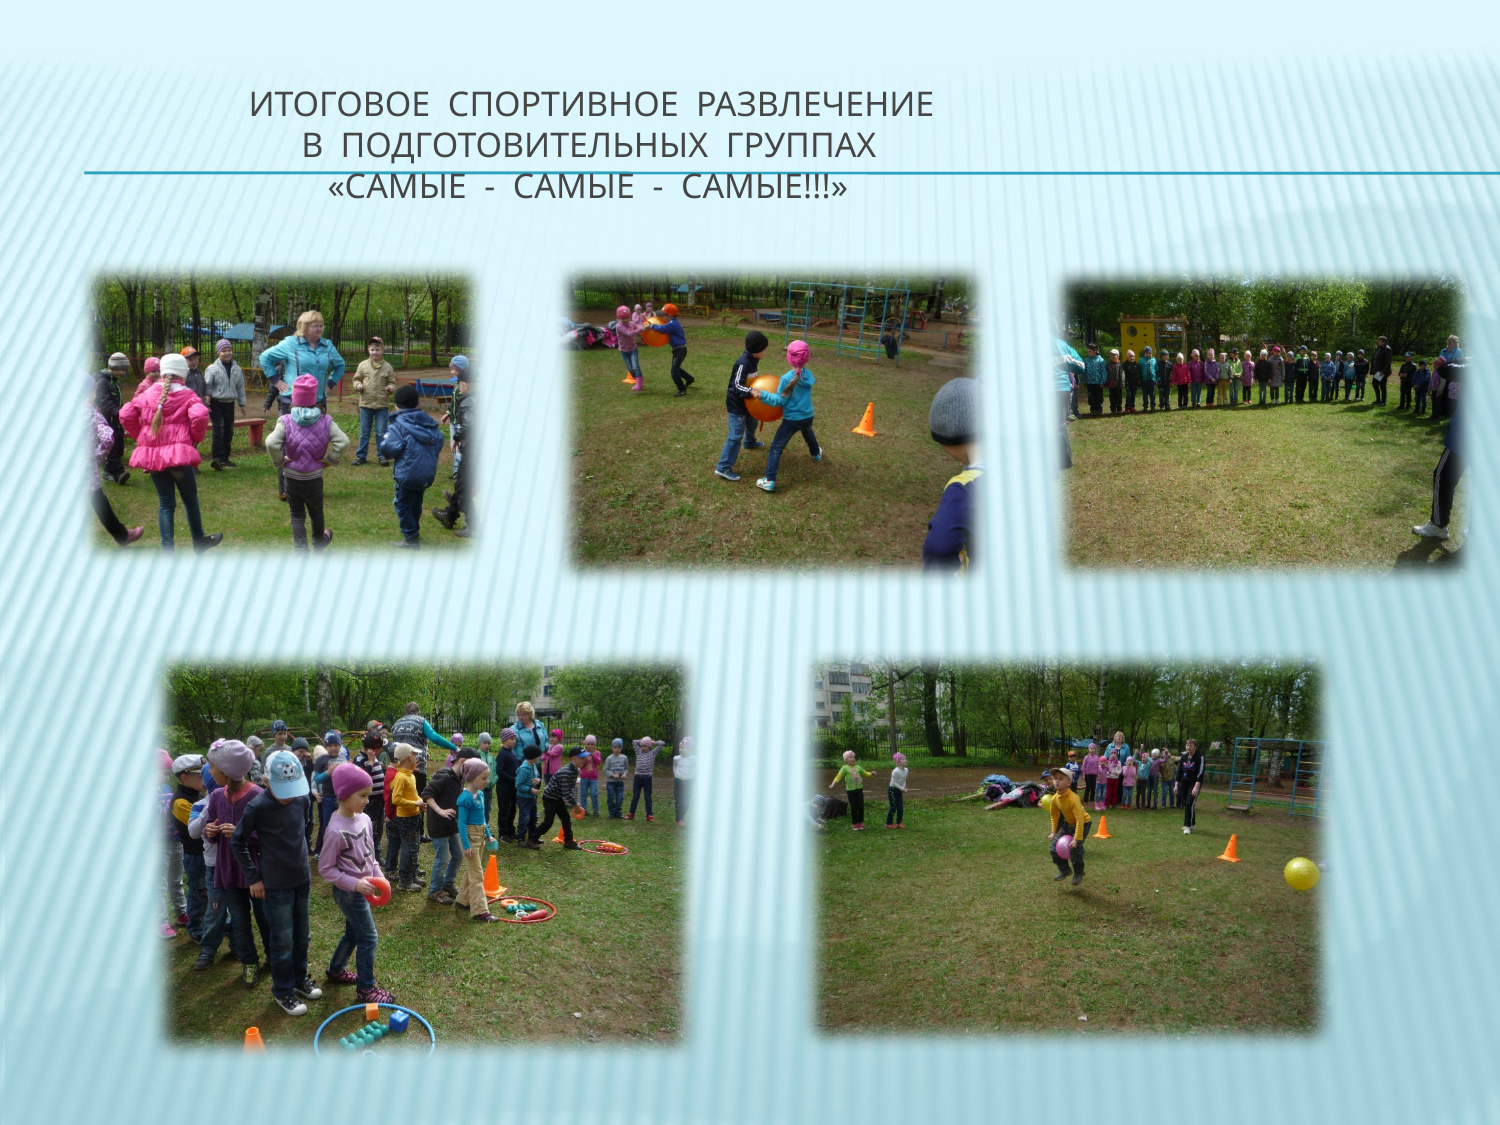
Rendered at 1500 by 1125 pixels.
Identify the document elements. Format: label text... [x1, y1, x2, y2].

picture [796, 646, 1339, 1053]
picture [552, 257, 992, 588]
picture [76, 257, 489, 567]
picture [147, 646, 704, 1064]
title ИТОГОВОЕ СПОРТИВНОЕ РАЗВЛЕЧЕНИЕ В ПОДГОТОВИТЕЛЬНЫХ ГРУППАХ «САМЫЕ - САМЫЕ - САМЫЕ!!!» [50, 75, 1475, 213]
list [1045, 262, 1479, 588]
